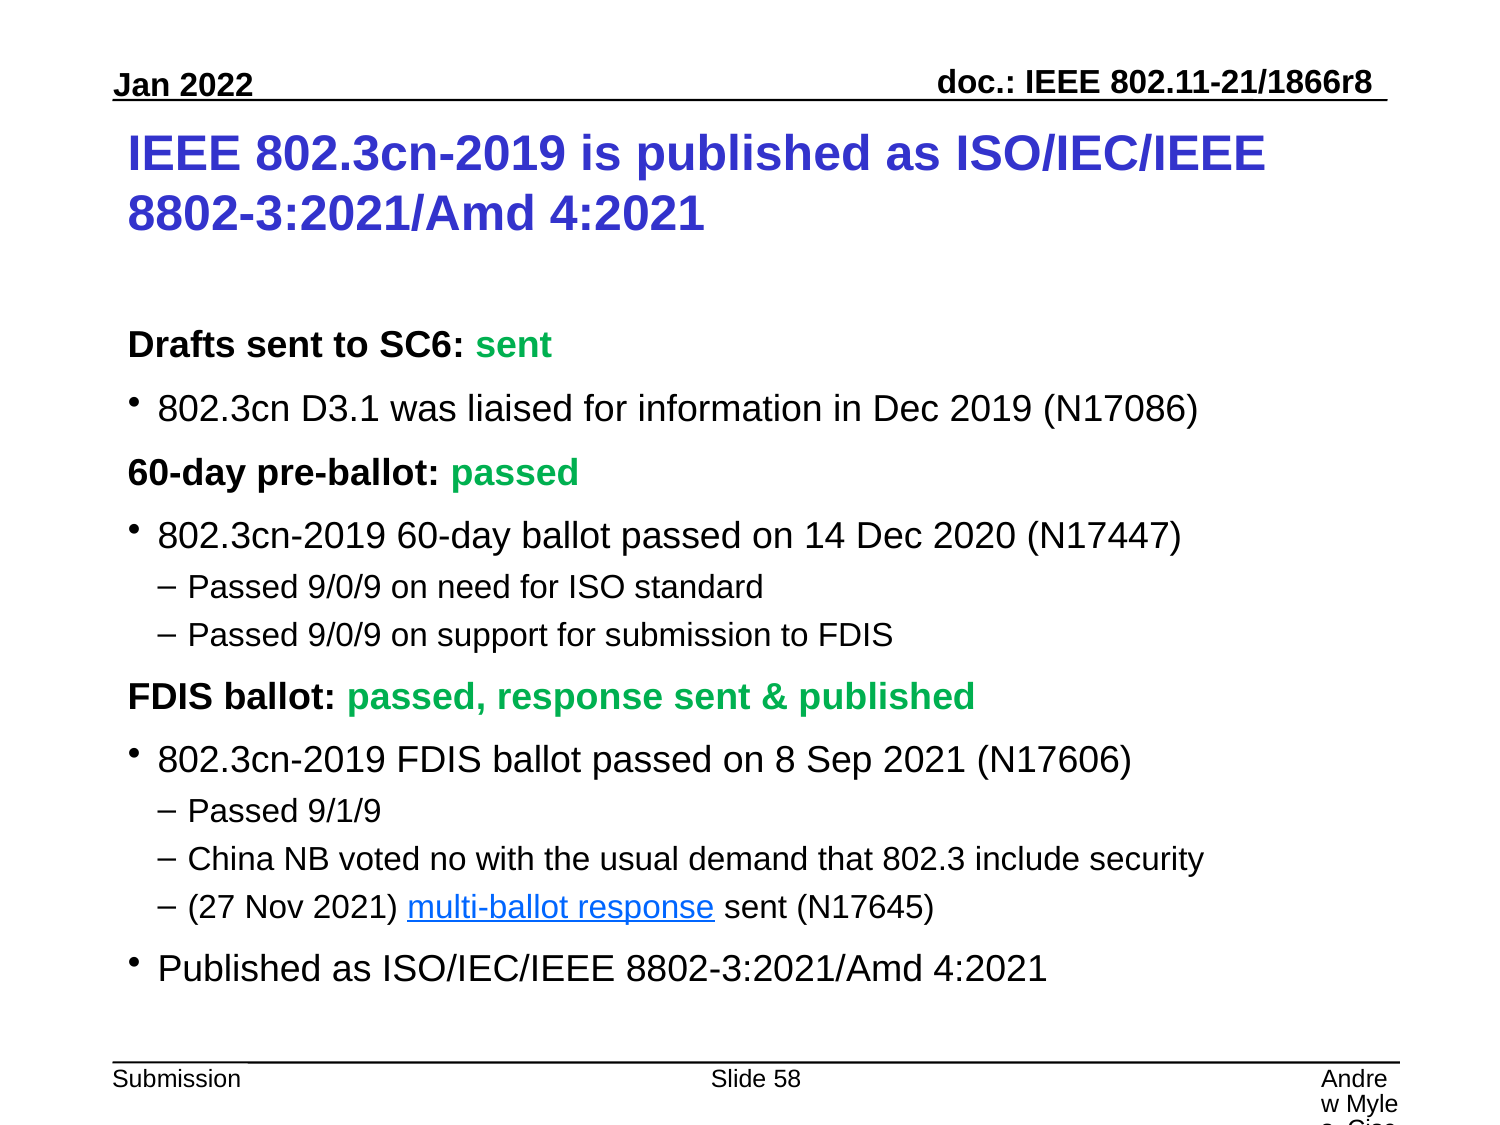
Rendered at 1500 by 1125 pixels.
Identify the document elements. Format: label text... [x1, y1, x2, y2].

list Drafts sent to SC6: sent 802.3cn D3.1 was liaised for information in Dec 2019 (N17086) 60-day pre-ballot: passed 802.3cn-2019 60-day ballot passed on 14 Dec 2020 (N17447) Passed 9/0/9 on need for ISO standard Passed 9/0/9 on support for submission to FDIS FDIS ballot: passed, response sent & published 802.3cn-2019 FDIS ballot passed on 8 Sep 2021 (N17606) Passed 9/1/9 China NB voted no with the usual demand that 802.3 include security (27 Nov 2021) multi-ballot response sent (N17645) Published as ISO/IEC/IEEE 8802-3:2021/Amd 4:2021 [112, 312, 1388, 988]
slide_number Slide 58 [709, 1061, 803, 1093]
footer Andrew Myles, Cisco [1320, 1061, 1402, 1093]
title IEEE 802.3cn-2019 is published as ISO/IEC/IEEE 8802-3:2021/Amd 4:2021 [112, 112, 1388, 288]
